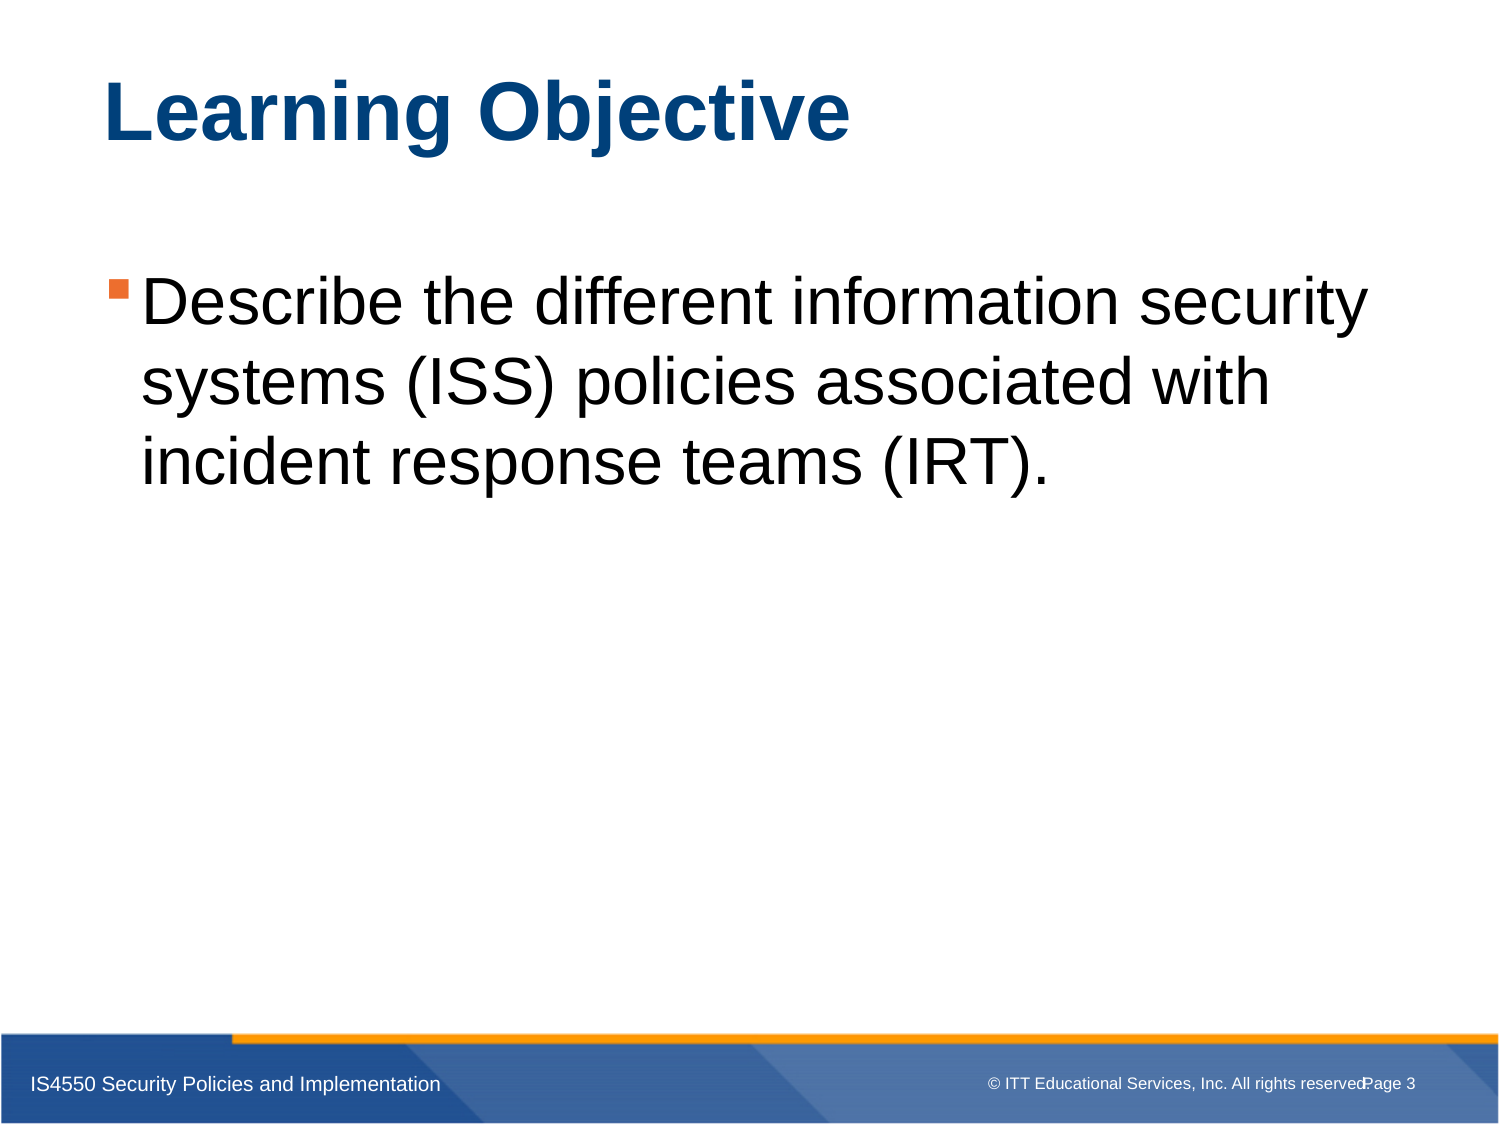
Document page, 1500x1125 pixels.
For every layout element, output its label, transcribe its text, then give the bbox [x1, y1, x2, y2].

list Describe the different information security systems (ISS) policies associated with incident response teams (IRT). [88, 249, 1450, 975]
picture [0, 1032, 1500, 1125]
title Learning Objective [88, 50, 1450, 213]
